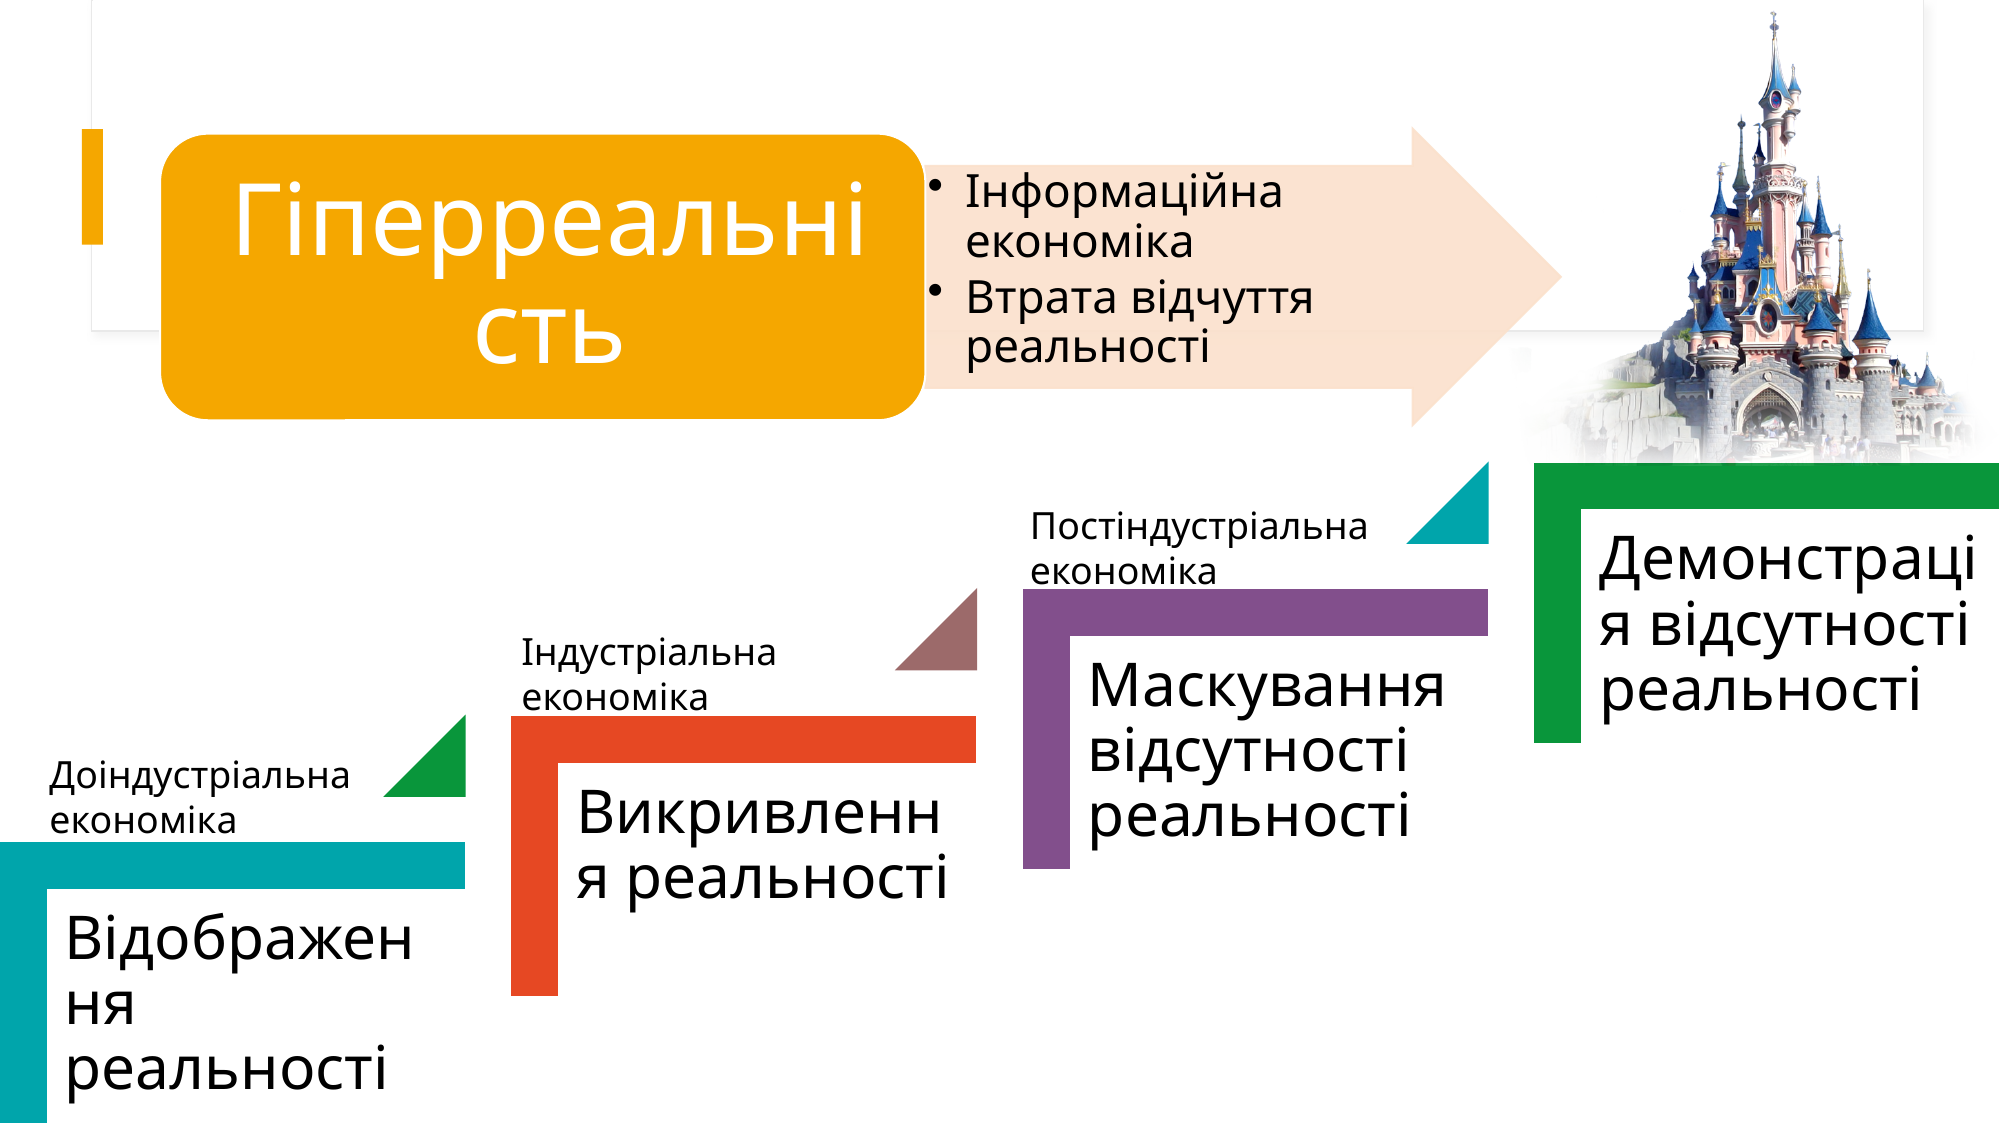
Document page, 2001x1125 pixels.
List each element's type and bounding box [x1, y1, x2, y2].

list [0, 386, 2000, 1125]
text_box [159, 128, 1561, 425]
picture [1472, 0, 2000, 466]
